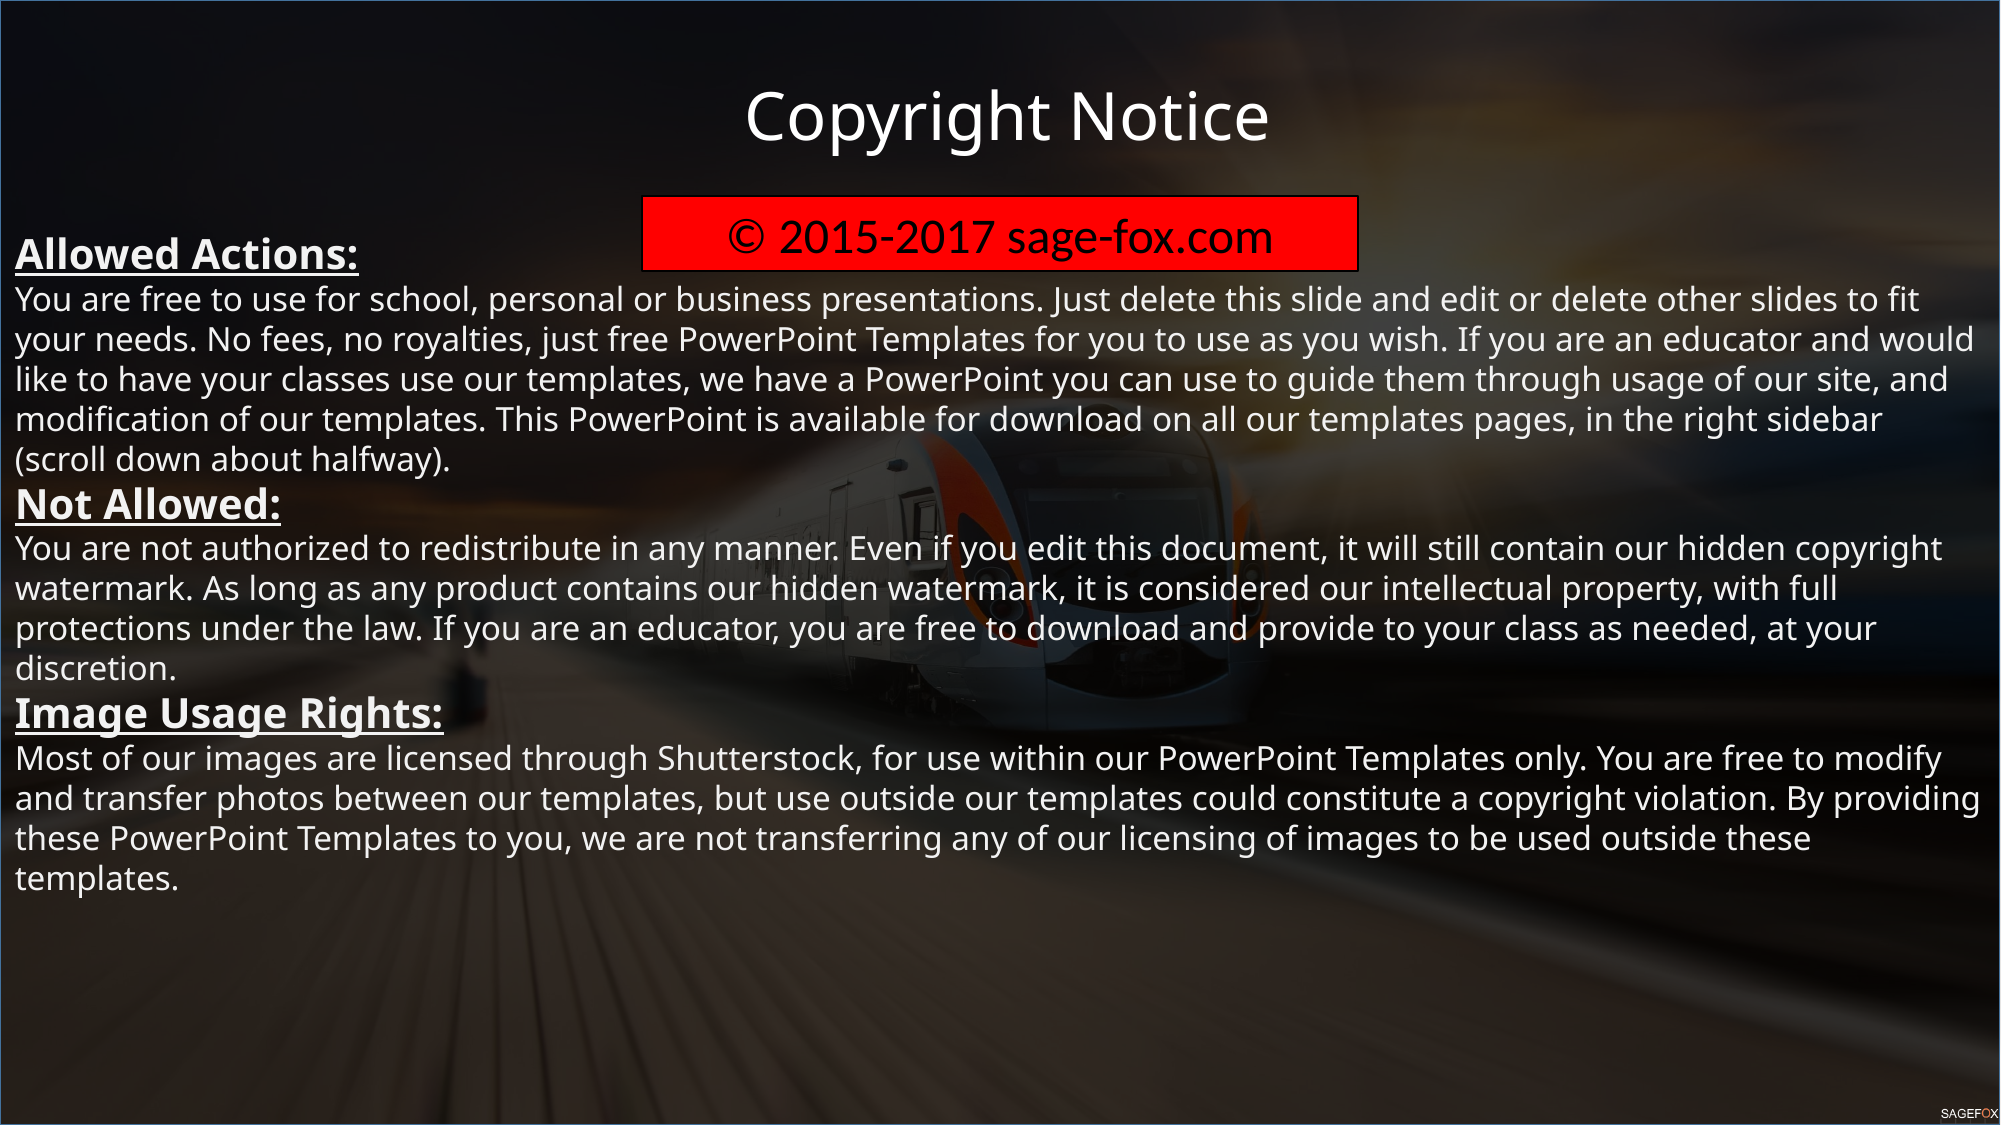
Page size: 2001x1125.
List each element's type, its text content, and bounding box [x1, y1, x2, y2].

text_box © 2015-2017 sage-fox.com [641, 196, 1358, 272]
title Copyright Notice [493, 60, 1524, 178]
text_box Allowed Actions: You are free to use for school, personal or business presentations. Just delete this slide and edit or delete other slides to fit your needs. No fees, no royalties, just free PowerPoint Templates for you to use as you wish. If you are an educator and would like to have your classes use our templates, we have a PowerPoint you can use to guide them through usage of our site, and modification of our templates. This PowerPoint is available for download on all our templates pages, in the right sidebar (scroll down about halfway). Not Allowed: You are not authorized to redistribute in any manner. Even if you edit this document, it will still contain our hidden copyright watermark. As long as any product contains our hidden watermark, it is considered our intellectual property, with full protections under the law. If you are an educator, you are free to download and provide to your class as needed, at your discretion. Image Usage Rights: Most of our images are licensed through Shutterstock, for use within our PowerPoint Templates only. You are free to modify and transfer photos between our templates, but use outside our templates could constitute a copyright violation. By providing these PowerPoint Templates to you, we are not transferring any of our licensing of images to be used outside these templates. [0, 0, 2000, 1125]
